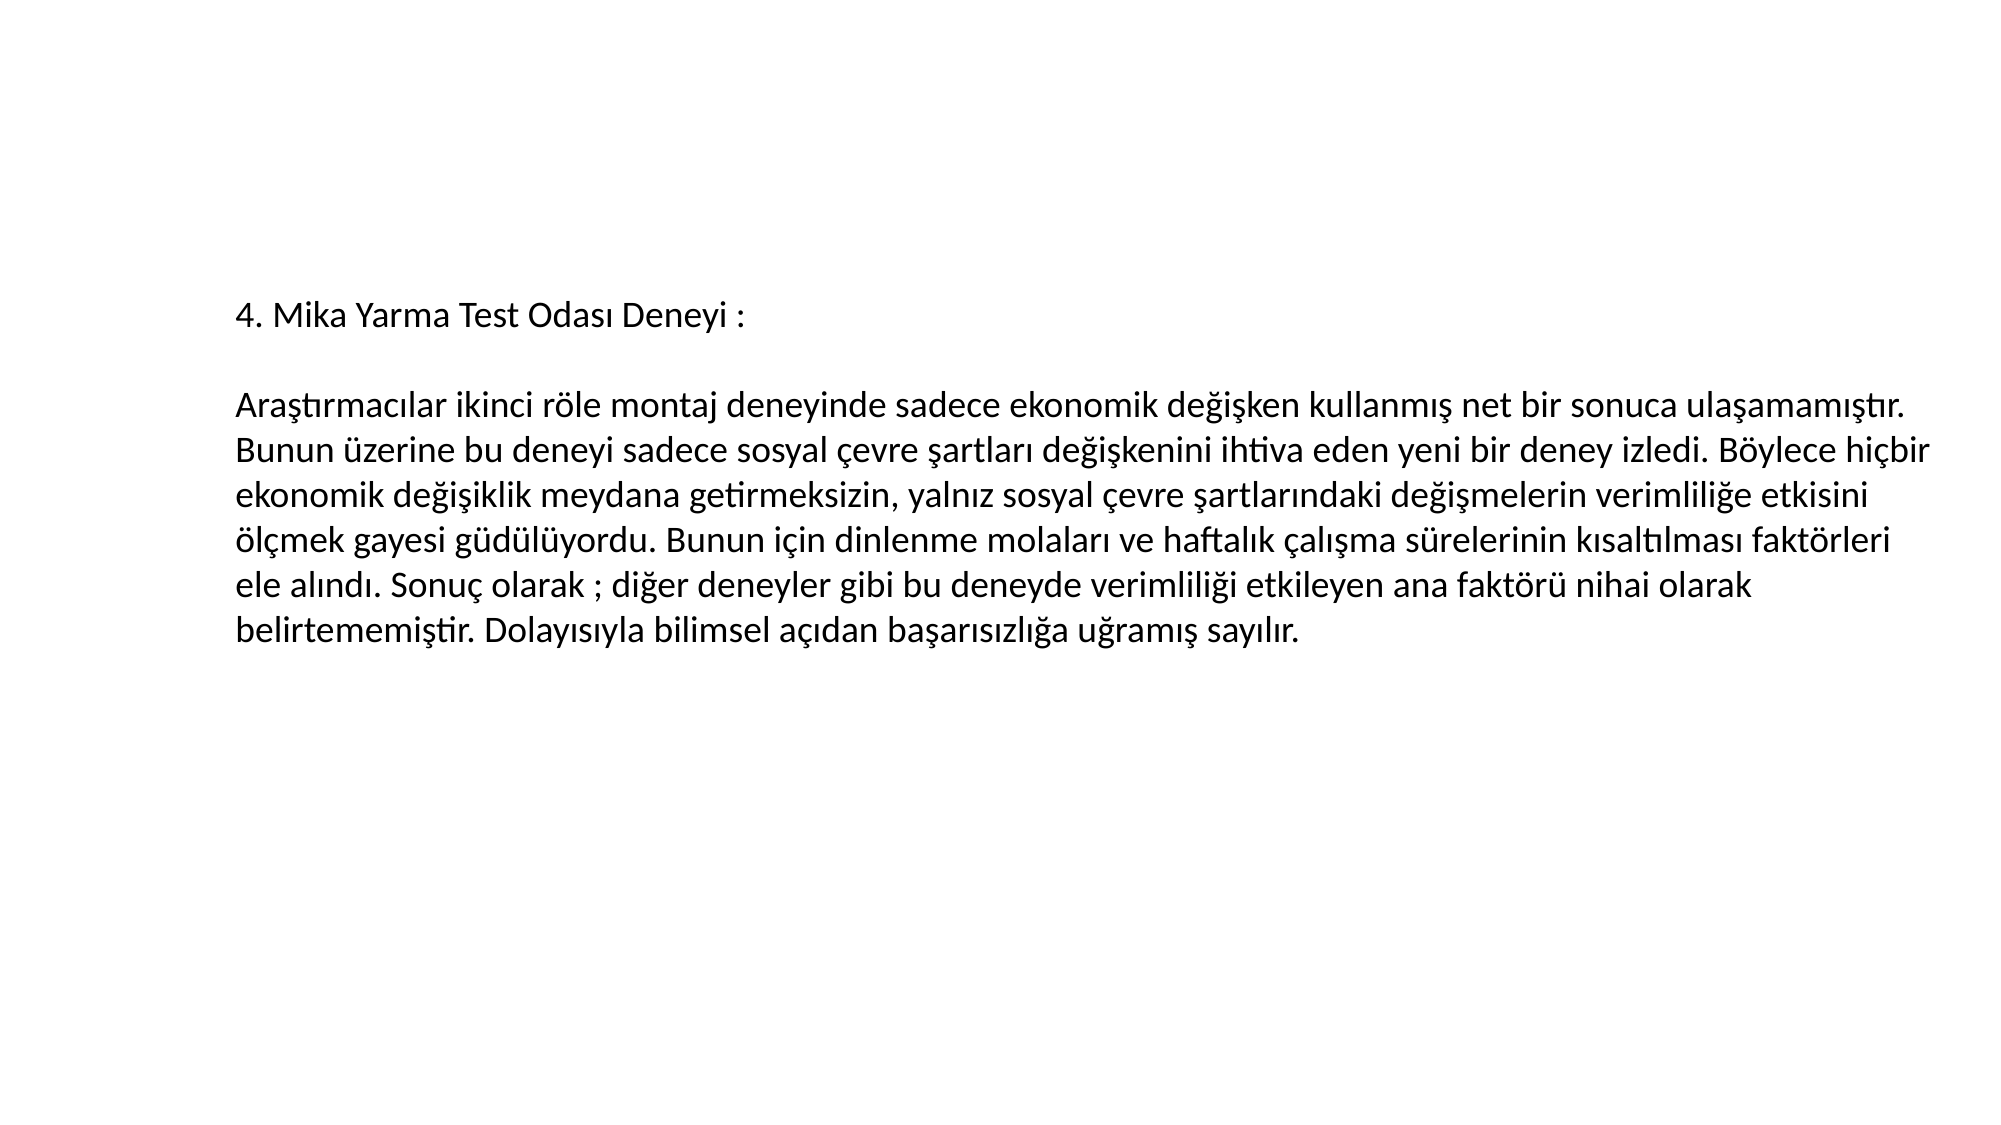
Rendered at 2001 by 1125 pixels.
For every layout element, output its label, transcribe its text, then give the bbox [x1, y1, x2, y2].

text_box 4. Mika Yarma Test Odası Deneyi : Araştırmacılar ikinci röle montaj deneyinde sadece ekonomik değişken kullanmış net bir sonuca ulaşamamıştır. Bunun üzerine bu deneyi sadece sosyal çevre şartları değişkenini ihtiva eden yeni bir deney izledi. Böylece hiçbir ekonomik değişiklik meydana getirmeksizin, yalnız sosyal çevre şartlarındaki değişmelerin verimliliğe etkisini ölçmek gayesi güdülüyordu. Bunun için dinlenme molaları ve haftalık çalışma sürelerinin kısaltılması faktörleri ele alındı. Sonuç olarak ; diğer deneyler gibi bu deneyde verimliliği etkileyen ana faktörü nihai olarak belirtememiştir. Dolayısıyla bilimsel açıdan başarısızlığa uğramış sayılır. [220, 282, 1959, 657]
